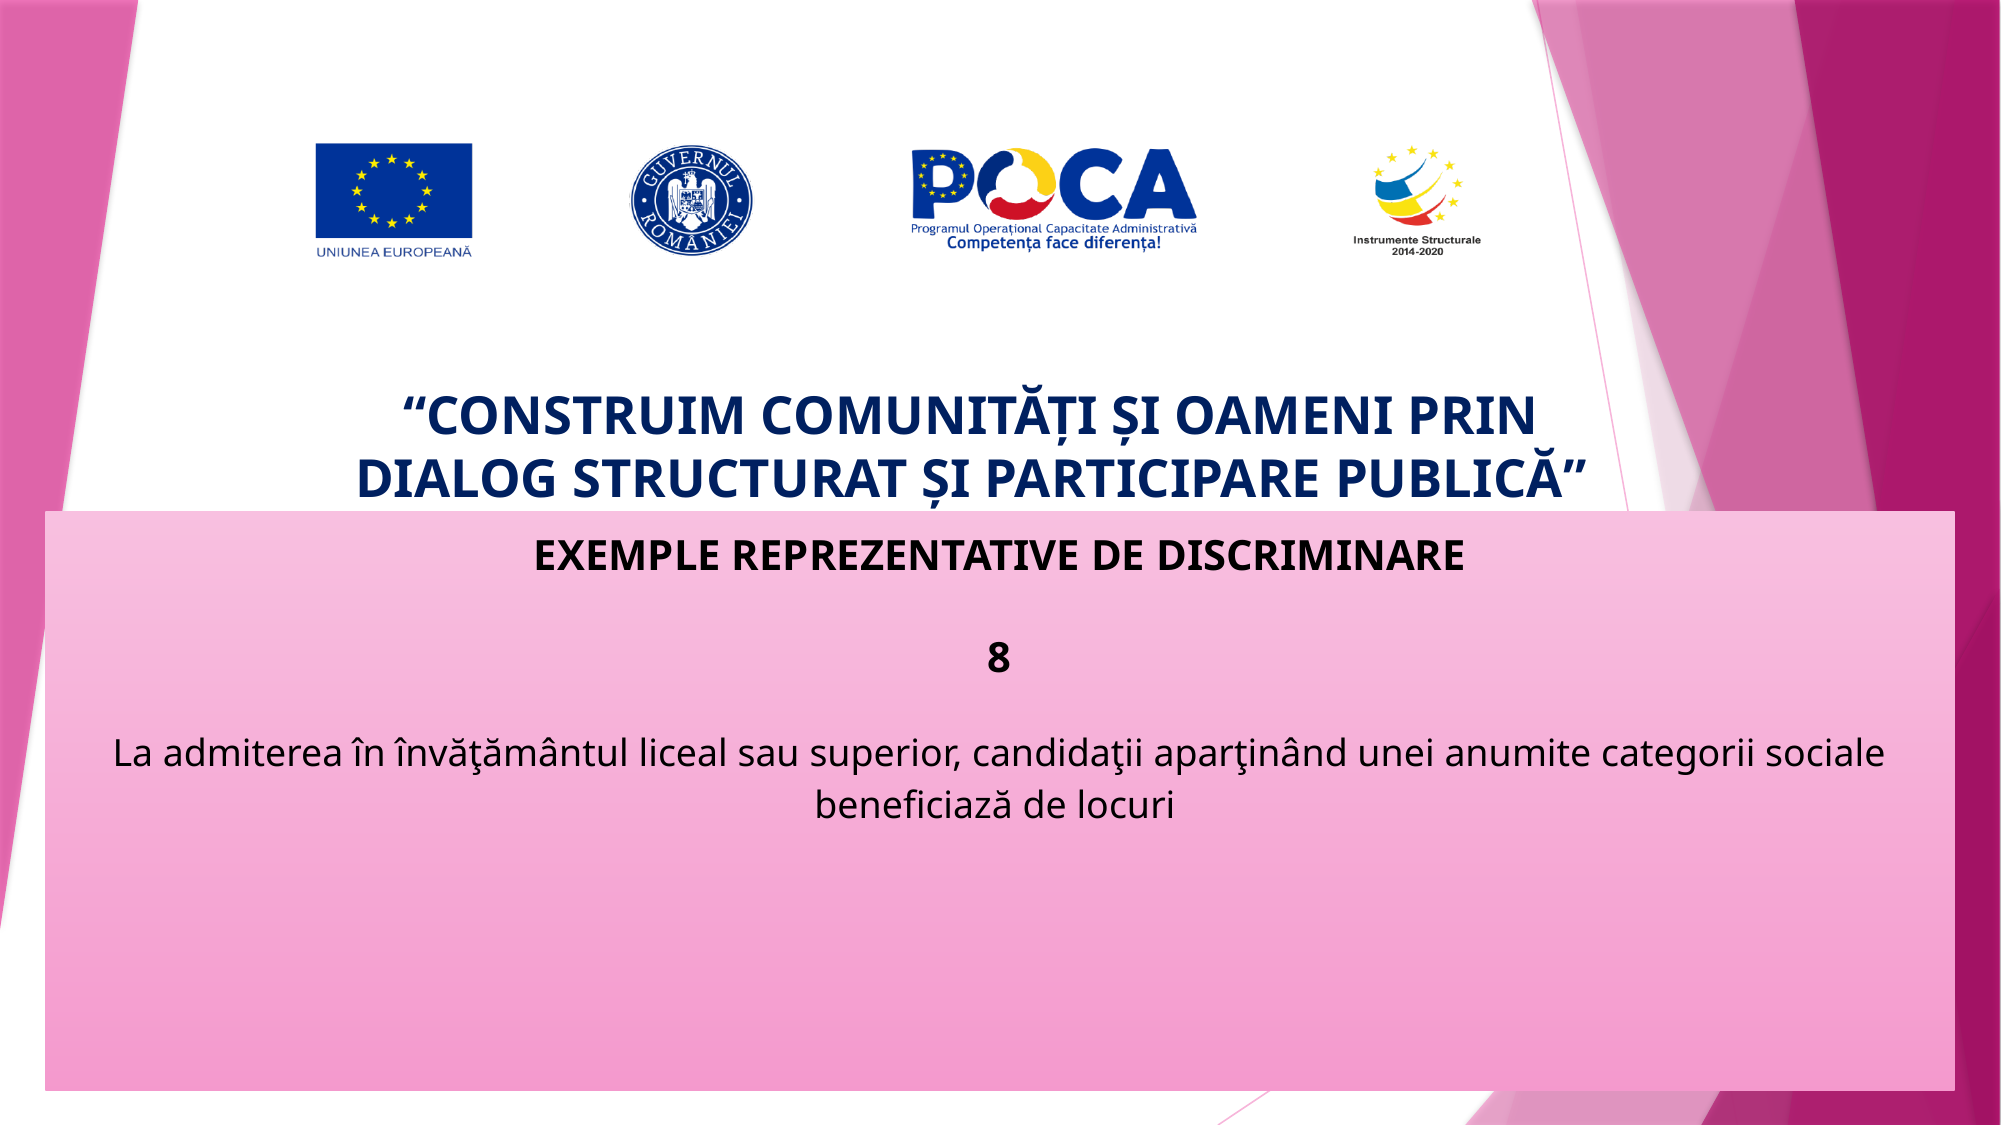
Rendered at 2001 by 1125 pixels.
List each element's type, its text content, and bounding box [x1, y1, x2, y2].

picture [314, 142, 1482, 258]
subtitle EXEMPLE REPREZENTATIVE DE DISCRIMINARE 8 La admiterea în învăţământul liceal sau superior, candidaţii aparţinând unei anumite categorii sociale beneficiază de locuri [45, 511, 1955, 1091]
title “CONSTRUIM COMUNITĂȚI ȘI OAMENI PRIN DIALOG STRUCTURAT ȘI PARTICIPARE PUBLICĂ” [293, 332, 1649, 511]
